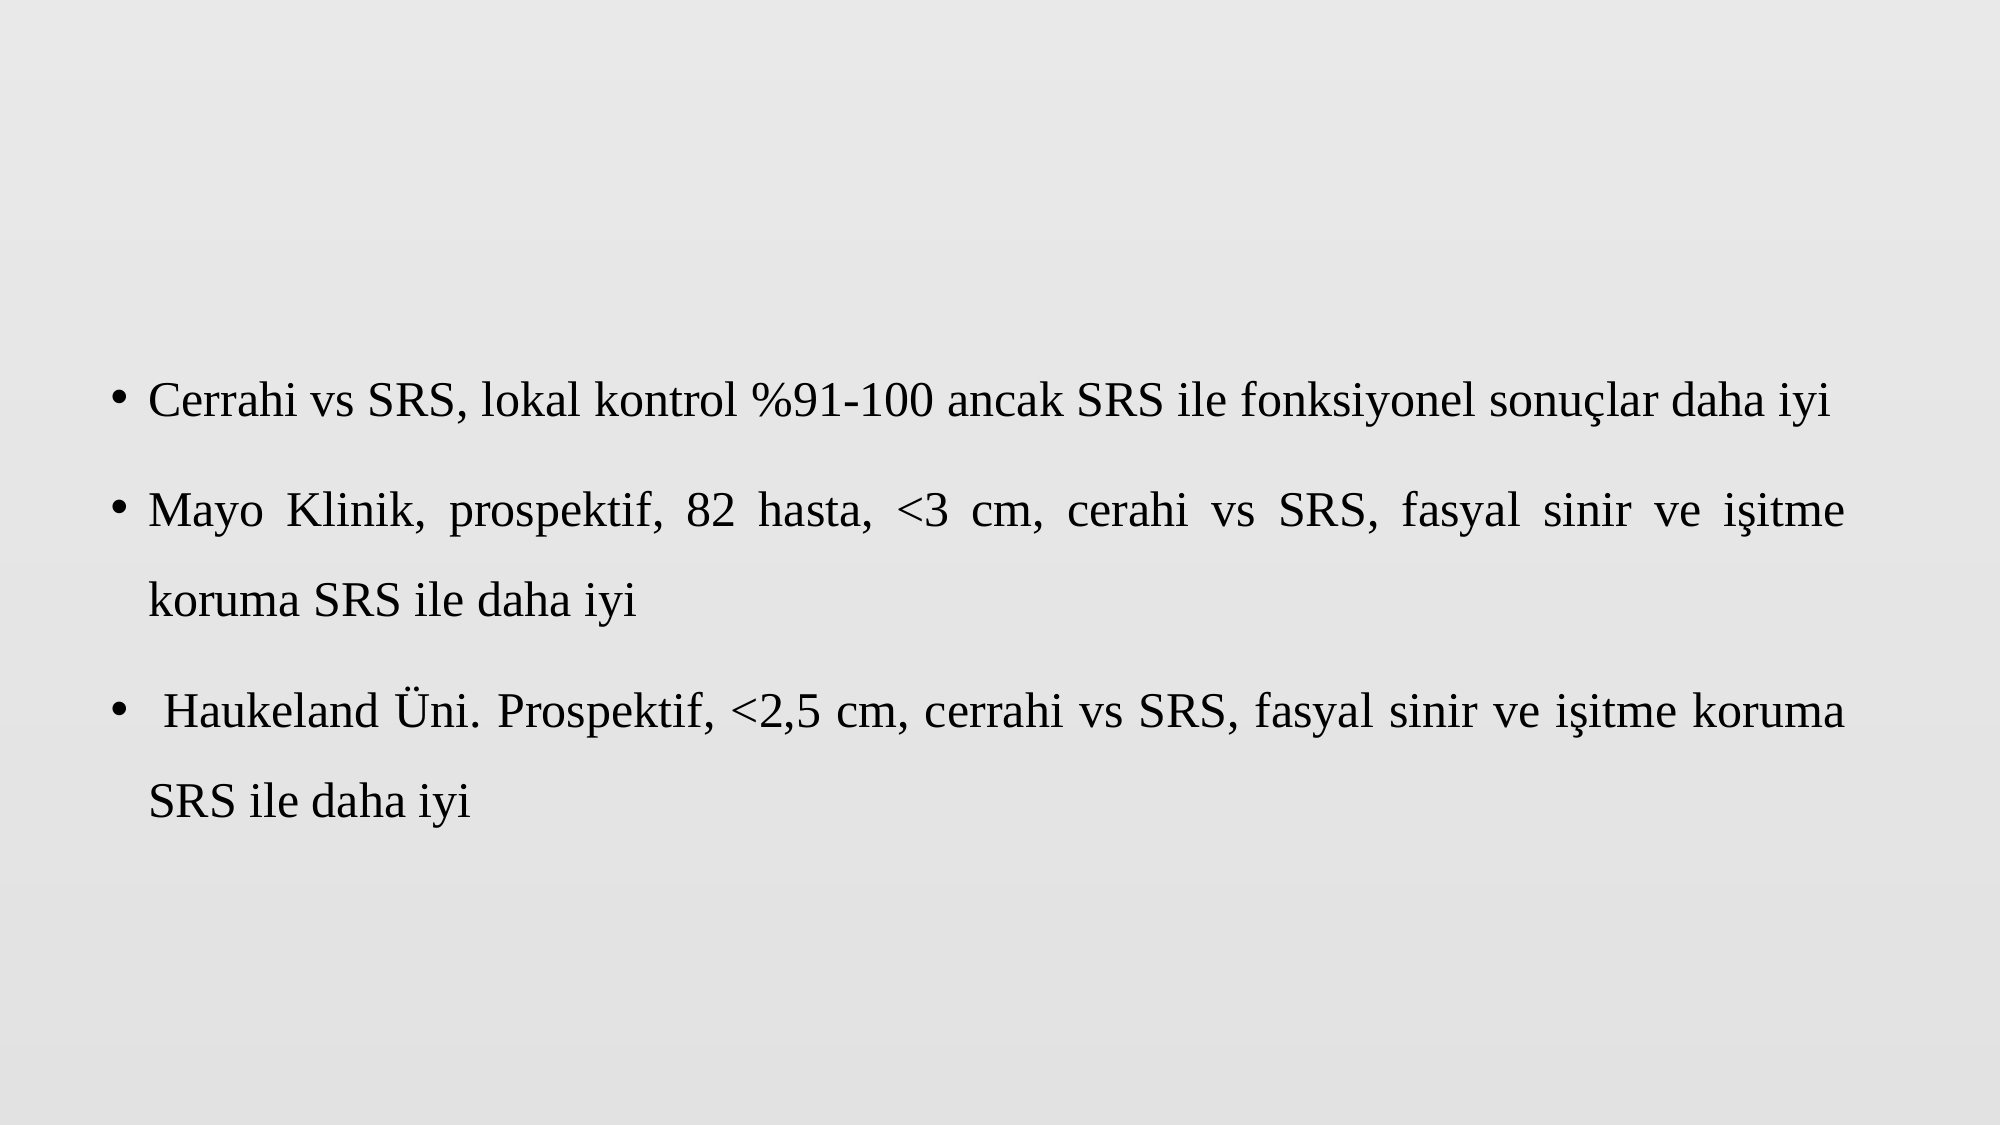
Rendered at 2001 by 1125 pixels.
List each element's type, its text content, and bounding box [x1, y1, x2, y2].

list Cerrahi vs SRS, lokal kontrol %91-100 ancak SRS ile fonksiyonel sonuçlar daha iyi Mayo Klinik, prospektif, 82 hasta, <3 cm, cerahi vs SRS, fasyal sinir ve işitme koruma SRS ile daha iyi Haukeland Üni. Prospektif, <2,5 cm, cerrahi vs SRS, fasyal sinir ve işitme koruma SRS ile daha iyi [95, 328, 1863, 1014]
